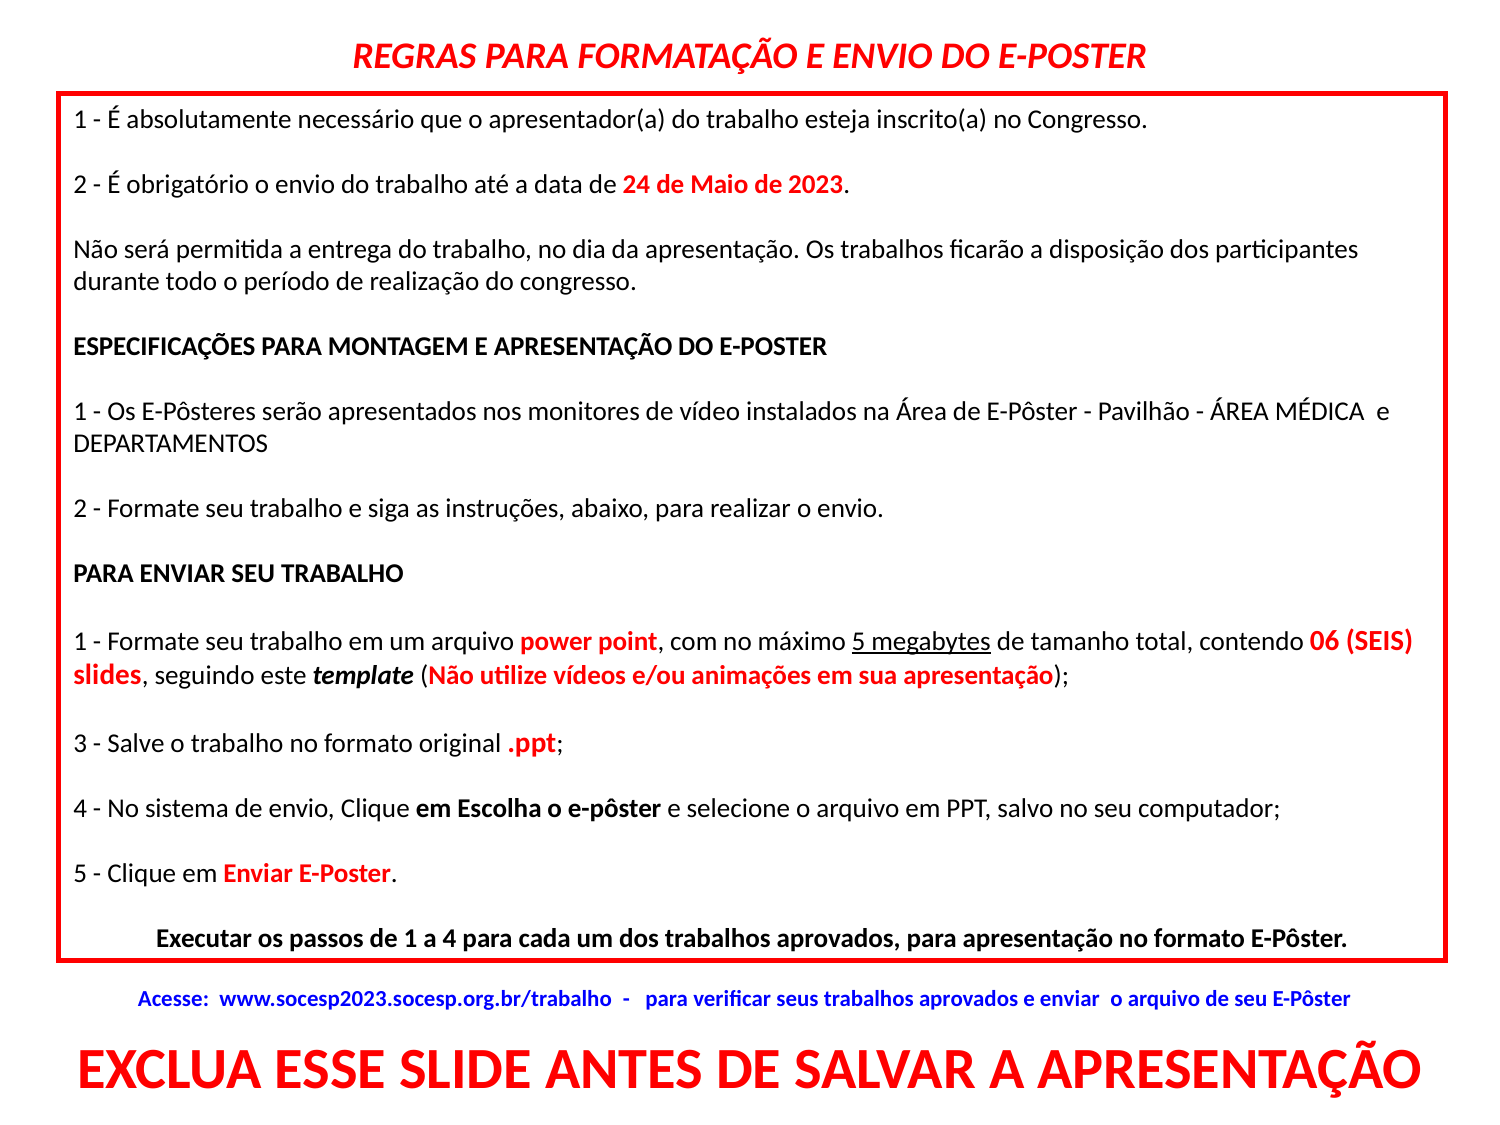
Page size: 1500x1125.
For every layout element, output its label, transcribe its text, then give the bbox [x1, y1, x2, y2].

text_box REGRAS PARA FORMATAÇÃO E ENVIO DO E-POSTER [328, 23, 1172, 84]
text_box EXCLUA ESSE SLIDE ANTES DE SALVAR A APRESENTAÇÃO [0, 1023, 1500, 1108]
text_box 1 - É absolutamente necessário que o apresentador(a) do trabalho esteja inscrito(a) no Congresso. 2 - É obrigatório o envio do trabalho até a data de 24 de Maio de 2023. Não será permitida a entrega do trabalho, no dia da apresentação. Os trabalhos ficarão a disposição dos participantes durante todo o período de realização do congresso. ESPECIFICAÇÕES PARA MONTAGEM E APRESENTAÇÃO DO E-POSTER 1 - Os E-Pôsteres serão apresentados nos monitores de vídeo instalados na Área de E-Pôster - Pavilhão - ÁREA MÉDICA e DEPARTAMENTOS 2 - Formate seu trabalho e siga as instruções, abaixo, para realizar o envio. PARA ENVIAR SEU TRABALHO 1 - Formate seu trabalho em um arquivo power point, com no máximo 5 megabytes de tamanho total, contendo 06 (SEIS) slides, seguindo este template (Não utilize vídeos e/ou animações em sua apresentação); 3 - Salve o trabalho no formato original .ppt; 4 - No sistema de envio, Clique em Escolha o e-pôster e selecione o arquivo em PPT, salvo no seu computador; 5 - Clique em Enviar E-Poster. Executar os passos de 1 a 4 para cada um dos trabalhos aprovados, para apresentação no formato E-Pôster. [58, 93, 1446, 961]
text_box Acesse: www.socesp2023.socesp.org.br/trabalho - para verificar seus trabalhos aprovados e enviar o arquivo de seu E-Pôster [93, 975, 1407, 1019]
